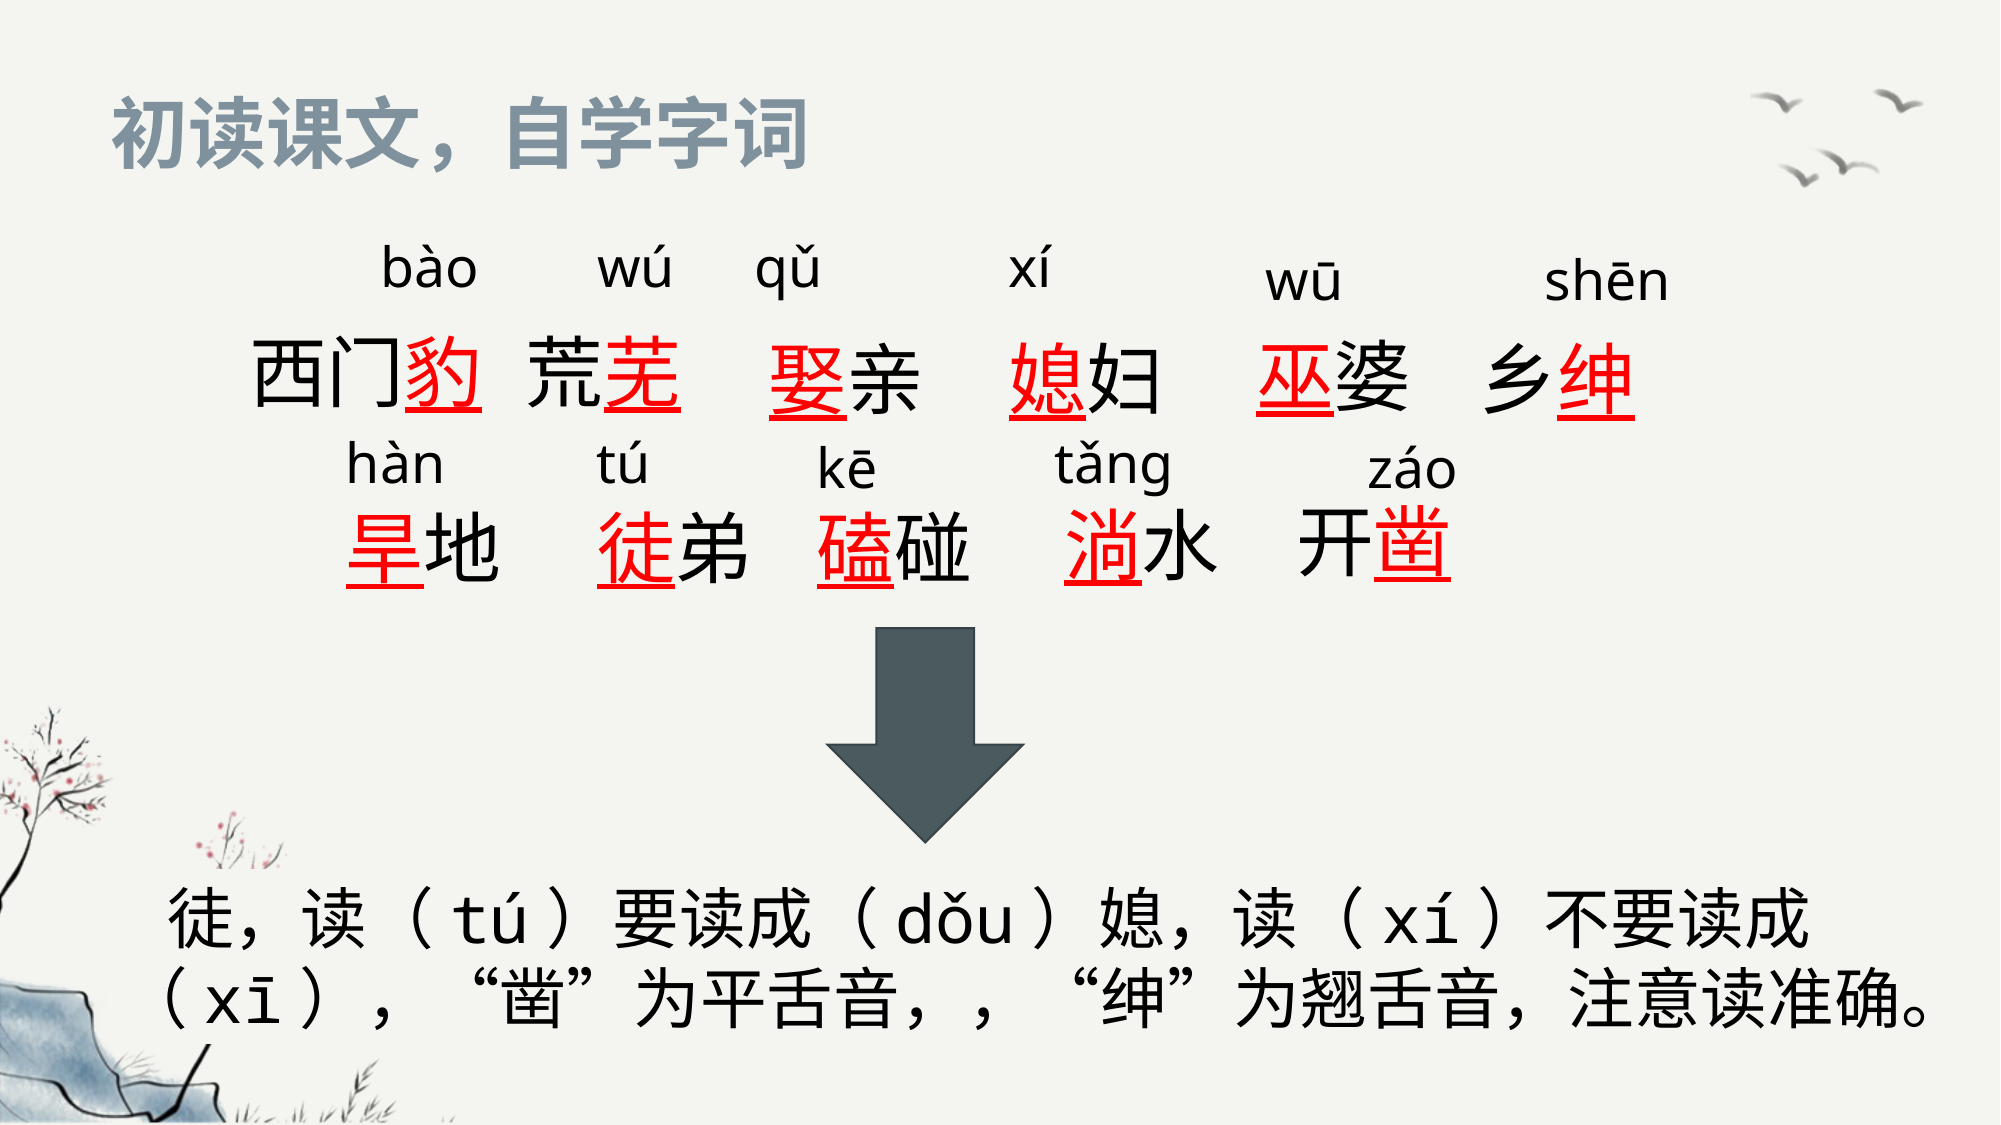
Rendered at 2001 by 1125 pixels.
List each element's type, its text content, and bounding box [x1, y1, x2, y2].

text_box tú [585, 422, 719, 501]
text_box 徒，读（tú）要读成（dǒu）媳，读（xí）不要读成（xī），“凿”为平舌音，，“绅”为翘舌音，注意读准确。 [106, 869, 1930, 1044]
text_box 初读课文，自学字词 [99, 79, 930, 184]
text_box 乡绅 [1468, 325, 1746, 431]
text_box 徒弟 [585, 494, 805, 600]
text_box [824, 627, 1026, 844]
text_box 西门豹 [237, 317, 514, 423]
text_box 娶亲 [757, 325, 997, 431]
text_box 淌水 [1052, 490, 1331, 596]
text_box bào [369, 226, 539, 305]
text_box hàn [334, 422, 516, 501]
text_box wú [585, 226, 743, 305]
text_box xí [997, 226, 1179, 305]
text_box 开凿 [1284, 487, 1563, 592]
text_box qǔ [743, 226, 997, 305]
picture [0, 697, 500, 1125]
text_box shēn [1533, 239, 1715, 318]
picture [1750, 85, 1926, 189]
text_box 磕碰 [805, 494, 1083, 600]
text_box 巫婆 [1244, 321, 1523, 427]
text_box wū [1254, 239, 1436, 318]
text_box záo [1356, 427, 1491, 505]
text_box 荒芜 [514, 317, 800, 423]
text_box 媳妇 [997, 325, 1275, 431]
text_box tǎnɡ [1043, 422, 1229, 501]
text_box kē [805, 427, 987, 505]
text_box 旱地 [334, 494, 585, 600]
